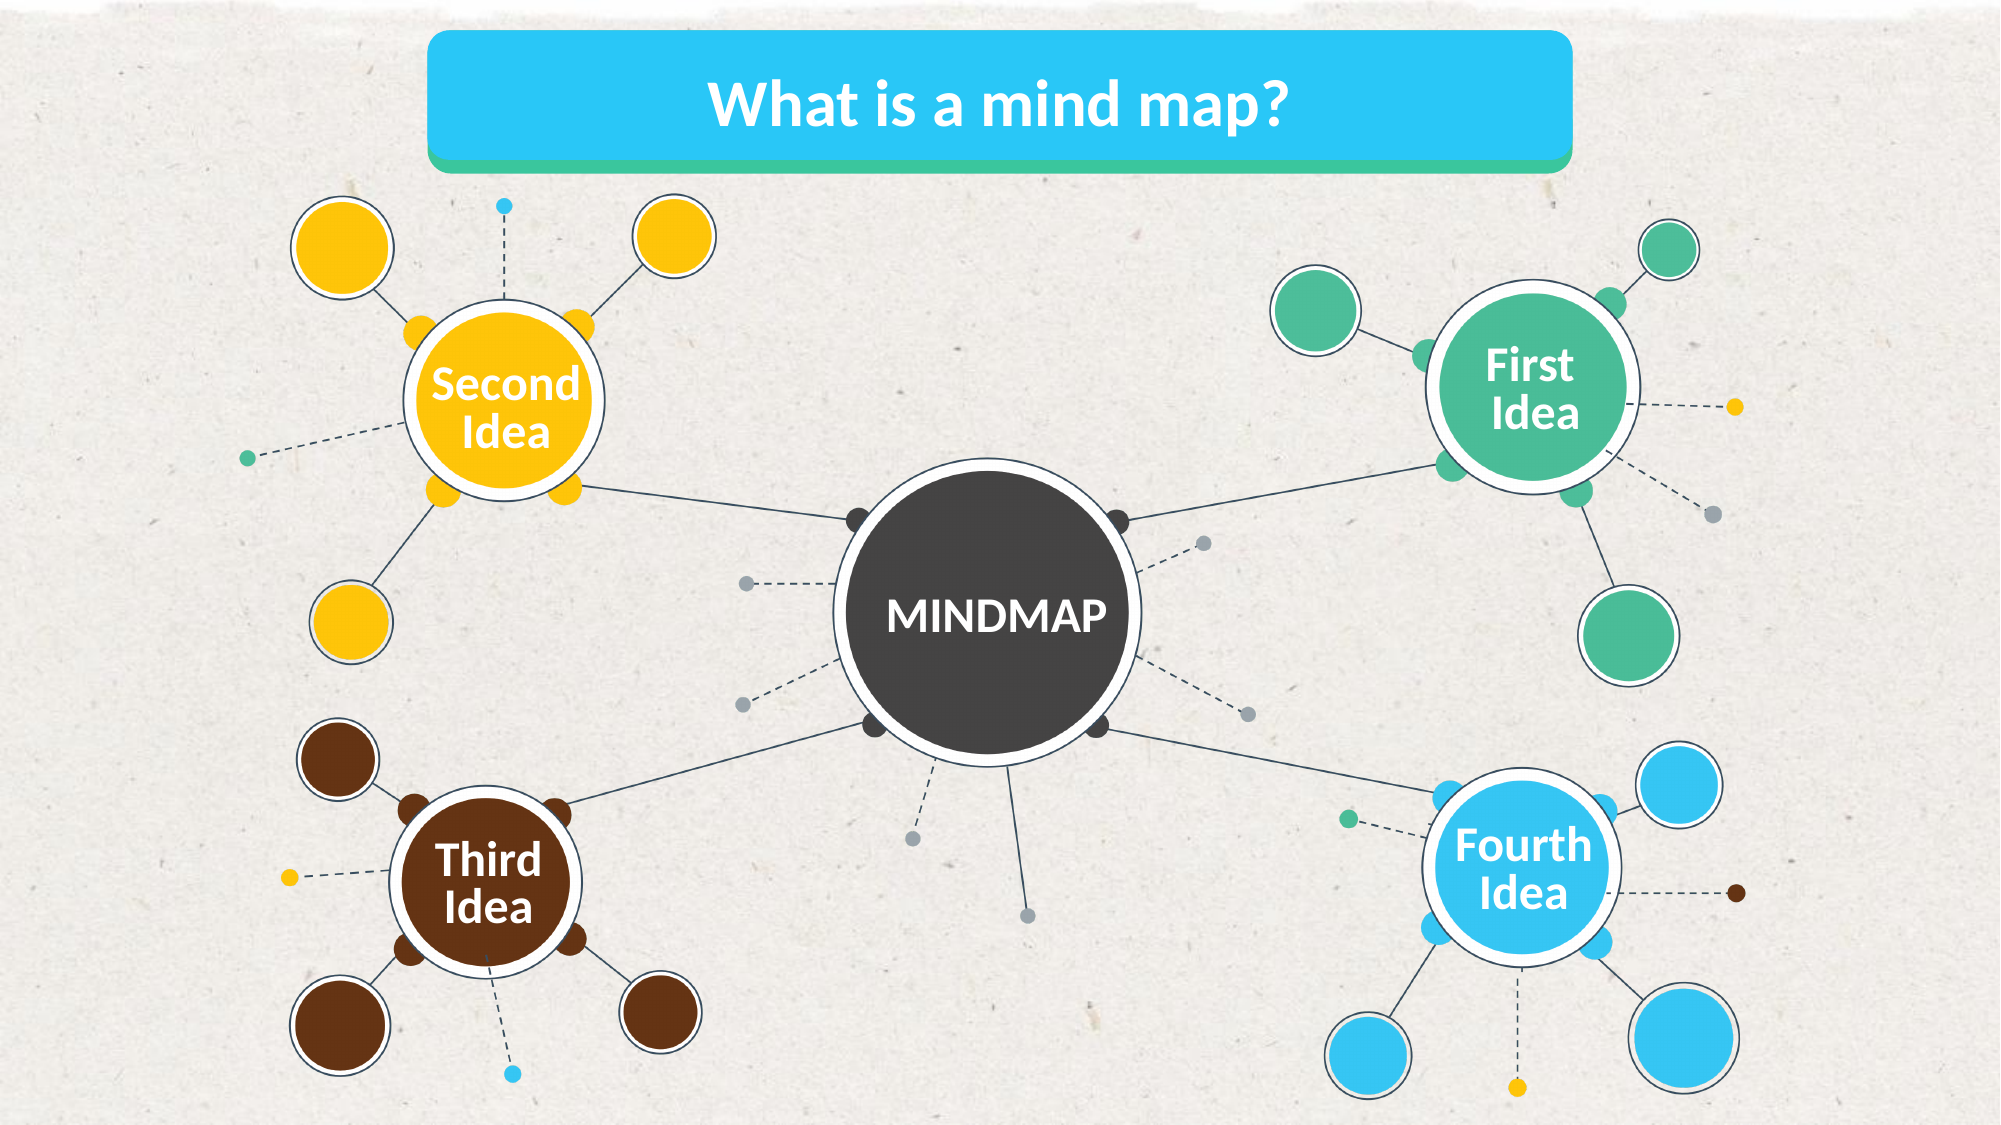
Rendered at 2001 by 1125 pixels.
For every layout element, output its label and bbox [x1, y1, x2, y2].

picture [0, 0, 2000, 1125]
text_box [427, 30, 1573, 174]
